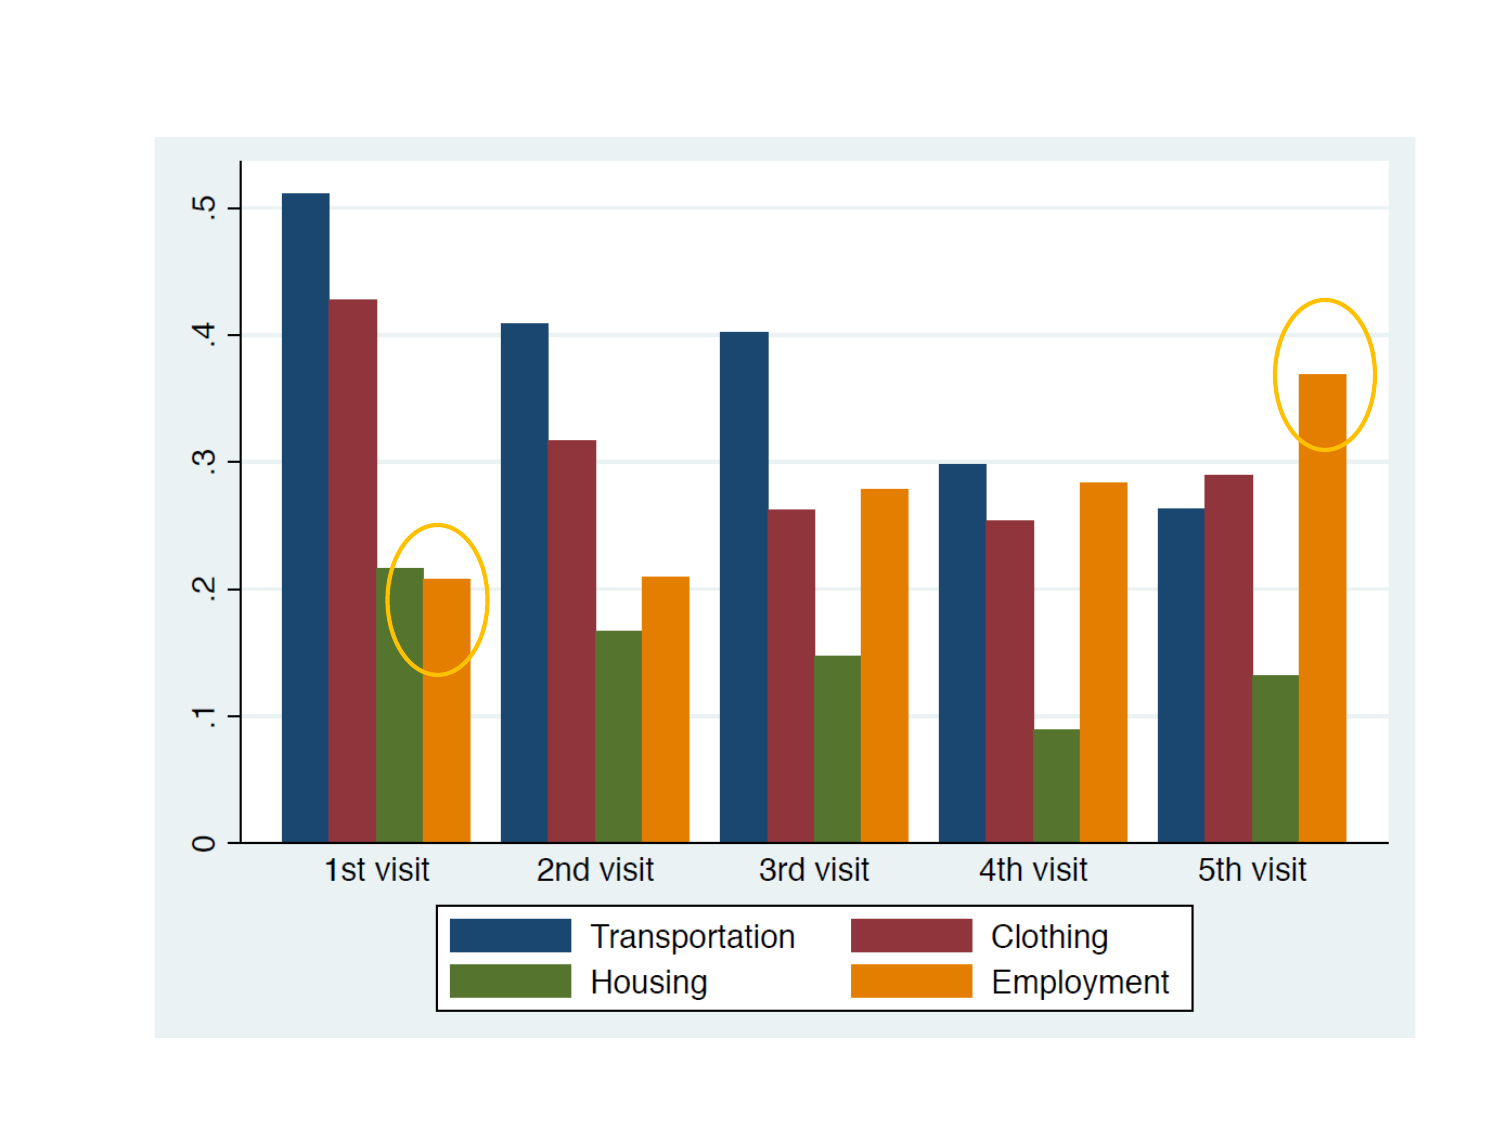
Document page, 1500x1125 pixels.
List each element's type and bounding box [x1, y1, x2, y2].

picture [154, 137, 1416, 1038]
